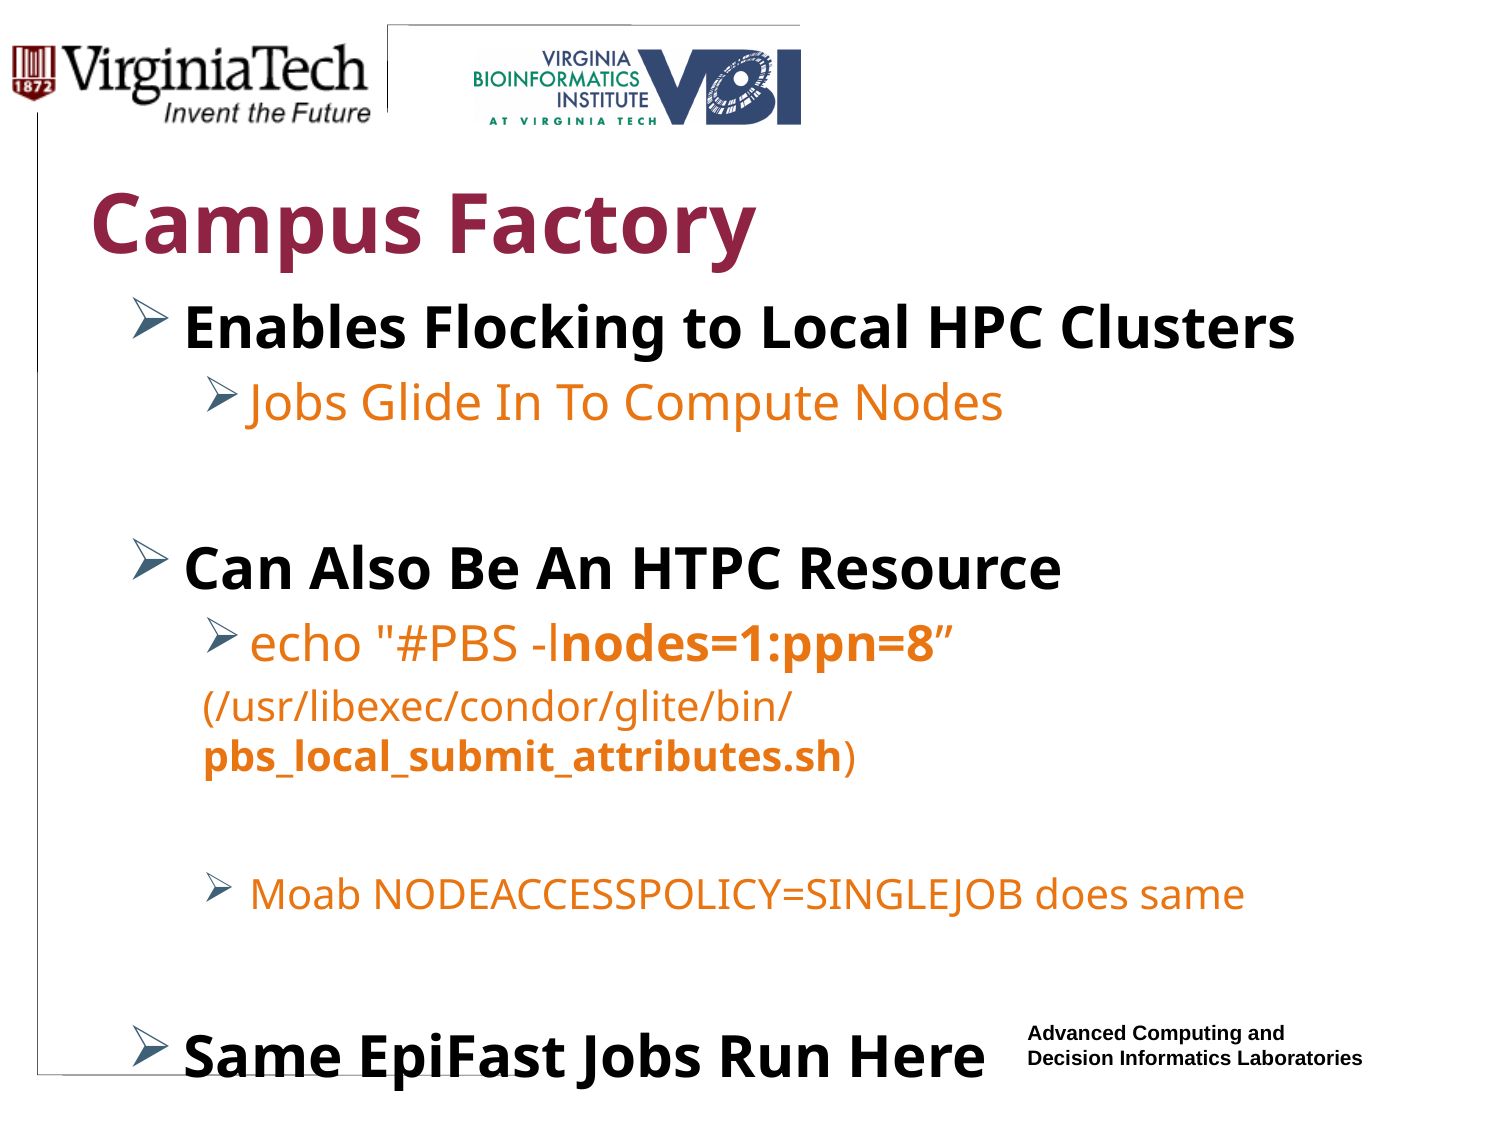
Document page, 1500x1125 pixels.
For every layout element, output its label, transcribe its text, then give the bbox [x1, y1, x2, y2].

picture [474, 49, 801, 125]
title Campus Factory [75, 162, 1425, 350]
list Enables Flocking to Local HPC Clusters Jobs Glide In To Compute Nodes Can Also Be An HTPC Resource echo "#PBS -lnodes=1:ppn=8” (/usr/libexec/condor/glite/bin/pbs_local_submit_attributes.sh) Moab NODEACCESSPOLICY=SINGLEJOB does same Same EpiFast Jobs Run Here [112, 282, 1388, 1025]
picture [12, 43, 372, 125]
